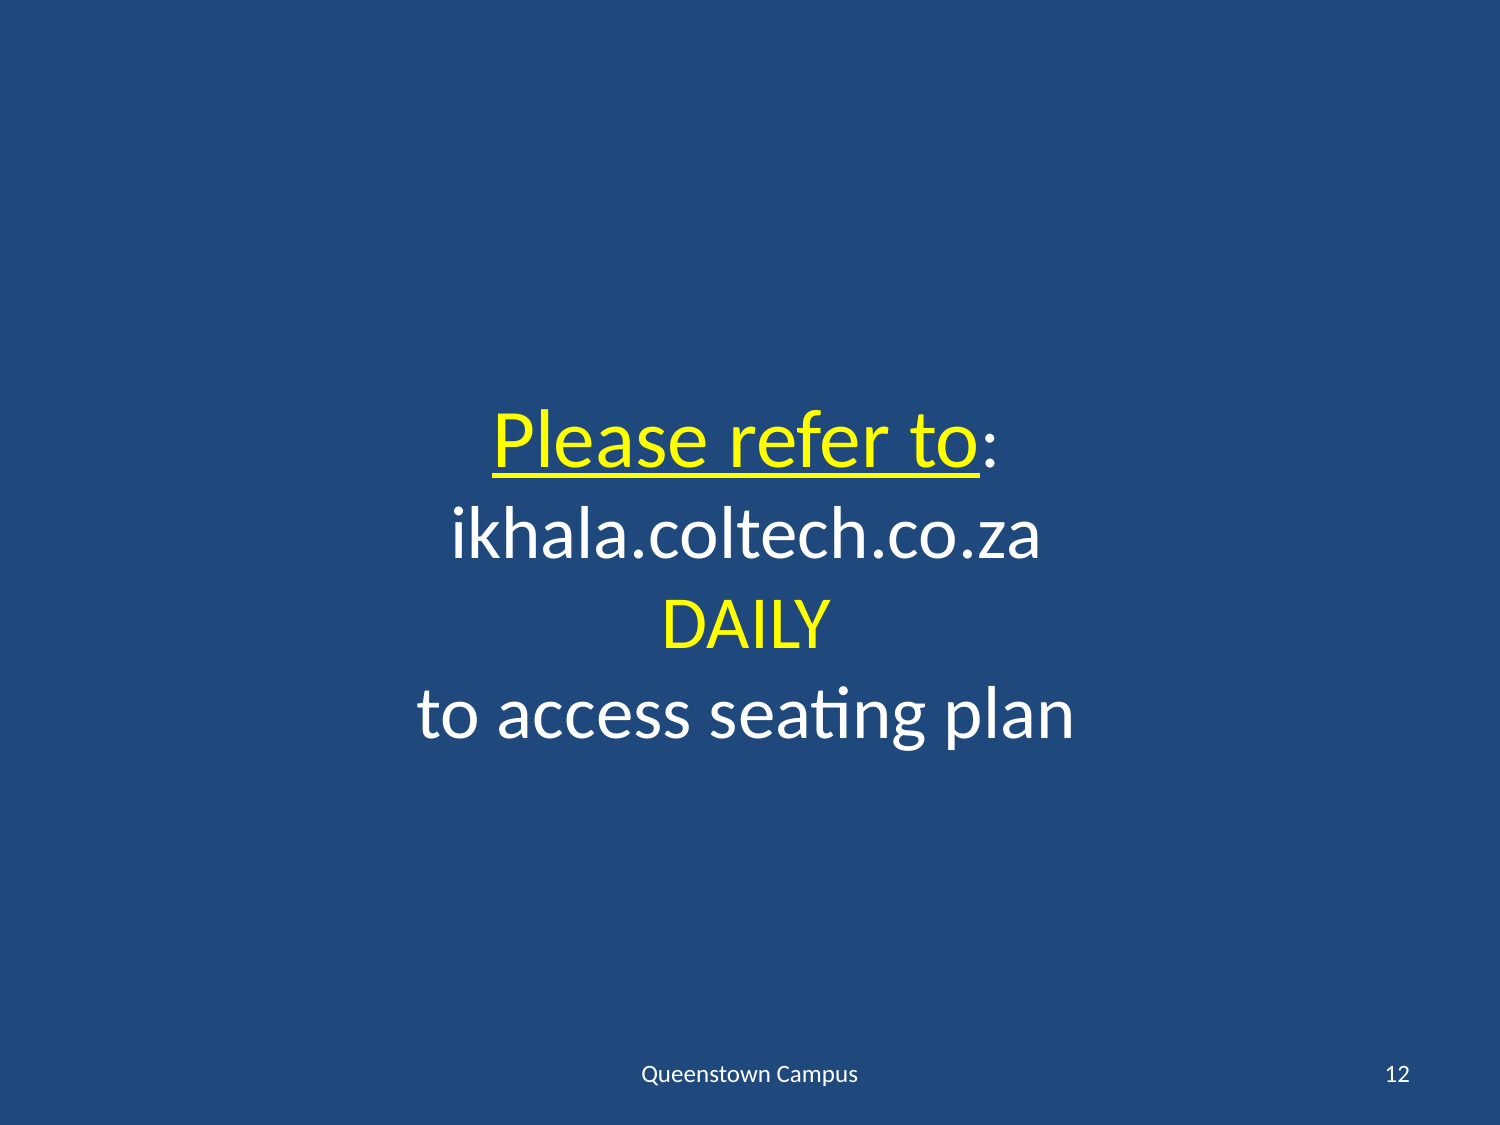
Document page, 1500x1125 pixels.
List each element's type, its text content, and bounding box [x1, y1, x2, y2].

footer Queenstown Campus [512, 1042, 988, 1103]
title Please refer to: ikhala.coltech.co.za DAILY to access seating plan [71, 375, 1422, 763]
slide_number 12 [1074, 1042, 1425, 1103]
